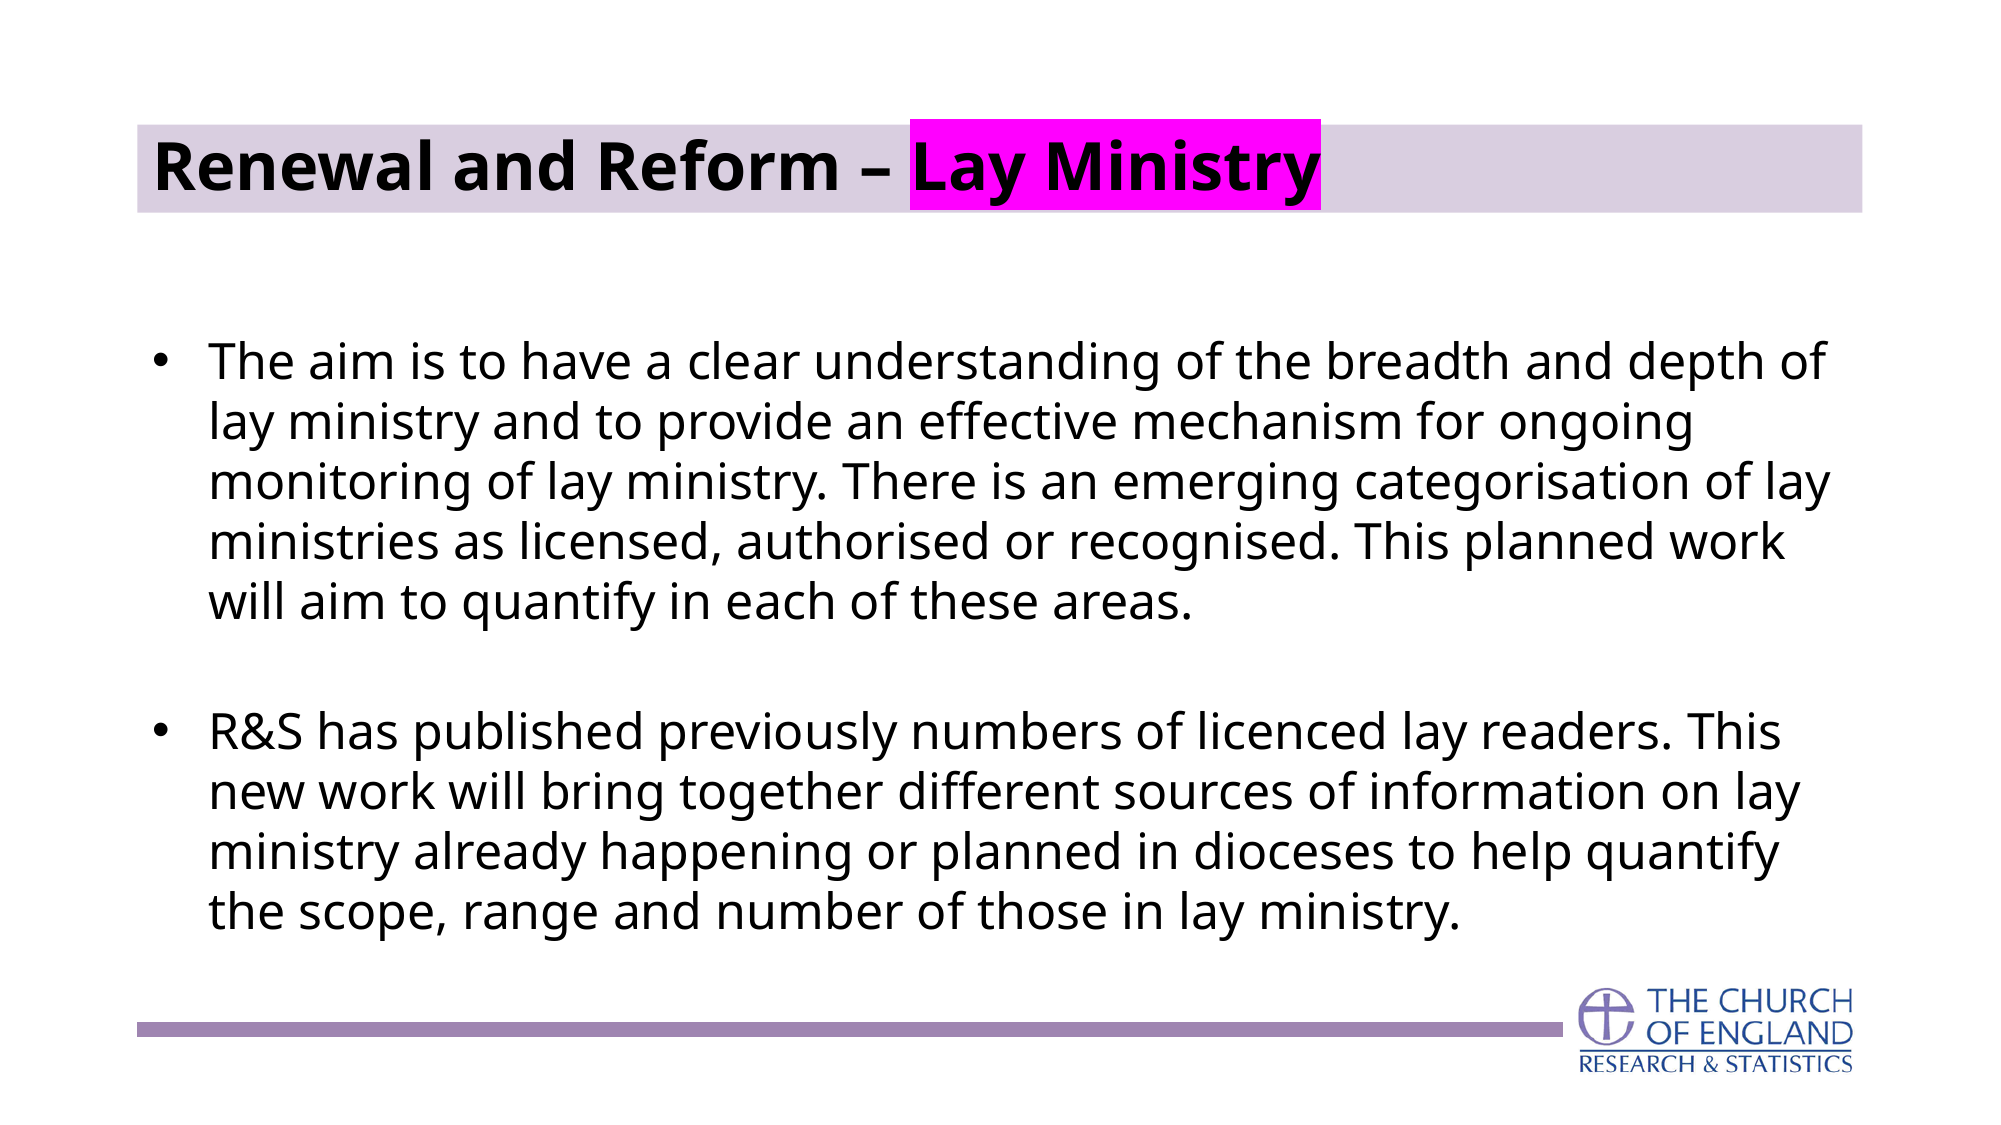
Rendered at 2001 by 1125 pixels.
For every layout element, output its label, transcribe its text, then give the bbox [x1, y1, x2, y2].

picture [1563, 971, 1866, 1088]
title Renewal and Reform – Lay Ministry [137, 124, 1863, 213]
text_box The aim is to have a clear understanding of the breadth and depth of lay ministry and to provide an effective mechanism for ongoing monitoring of lay ministry. There is an emerging categorisation of lay ministries as licensed, authorised or recognised. This planned work will aim to quantify in each of these areas. R&S has published previously numbers of licenced lay readers. This new work will bring together different sources of information on lay ministry already happening or planned in dioceses to help quantify the scope, range and number of those in lay ministry. [137, 322, 1863, 947]
